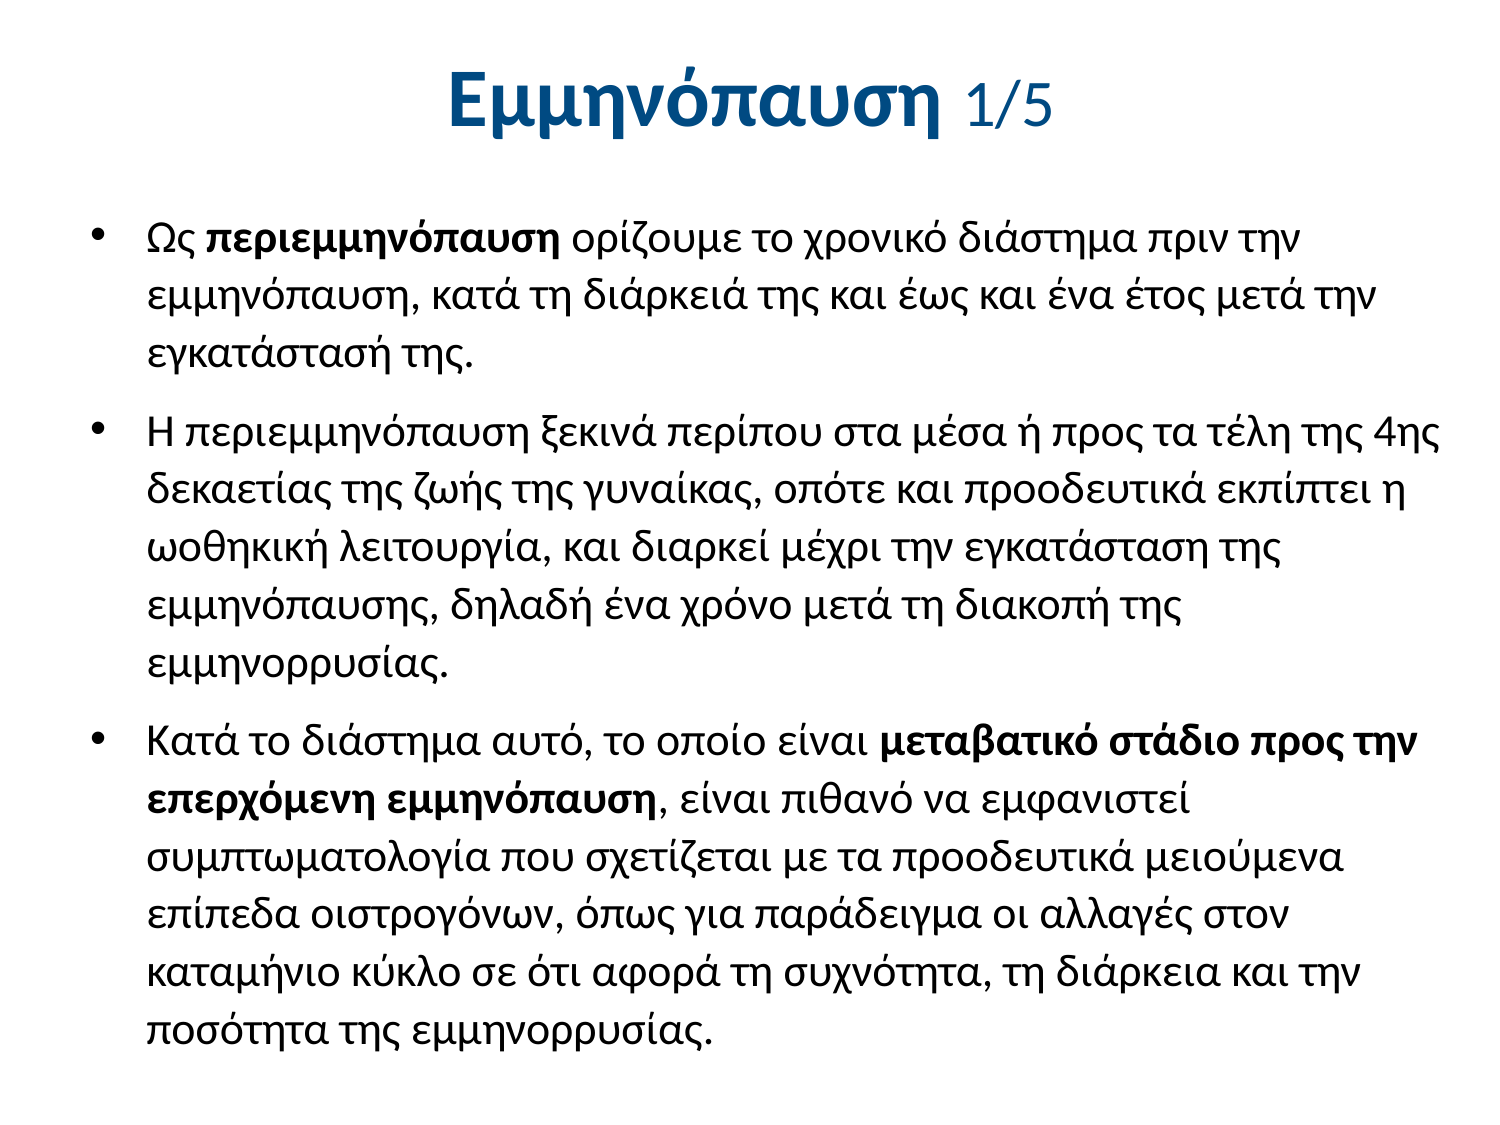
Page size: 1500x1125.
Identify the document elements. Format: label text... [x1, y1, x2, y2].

list Ως περιεμμηνόπαυση ορίζουμε το χρονικό διάστημα πριν την εμμηνόπαυση, κατά τη διάρκειά της και έως και ένα έτος μετά την εγκατάστασή της. Η περιεμμηνόπαυση ξεκινά περίπου στα μέσα ή προς τα τέλη της 4ης δεκαετίας της ζωής της γυναίκας, οπότε και προοδευτικά εκπίπτει η ωοθηκική λειτουργία, και διαρκεί μέχρι την εγκατάσταση της εμμηνόπαυσης, δηλαδή ένα χρόνο μετά τη διακοπή της εμμηνορρυσίας. Κατά το διάστημα αυτό, το οποίο είναι μεταβατικό στάδιο προς την επερχόμενη εμμηνόπαυση, είναι πιθανό να εμφανιστεί συμπτωματολογία που σχετίζεται με τα προοδευτικά μειούμενα επίπεδα οιστρογόνων, όπως για παράδειγμα οι αλλαγές στον καταμήνιο κύκλο σε ότι αφορά τη συχνότητα, τη διάρκεια και την ποσότητα της εμμηνορρυσίας. [75, 196, 1459, 1094]
title Εμμηνόπαυση 1/5 [76, 19, 1427, 169]
